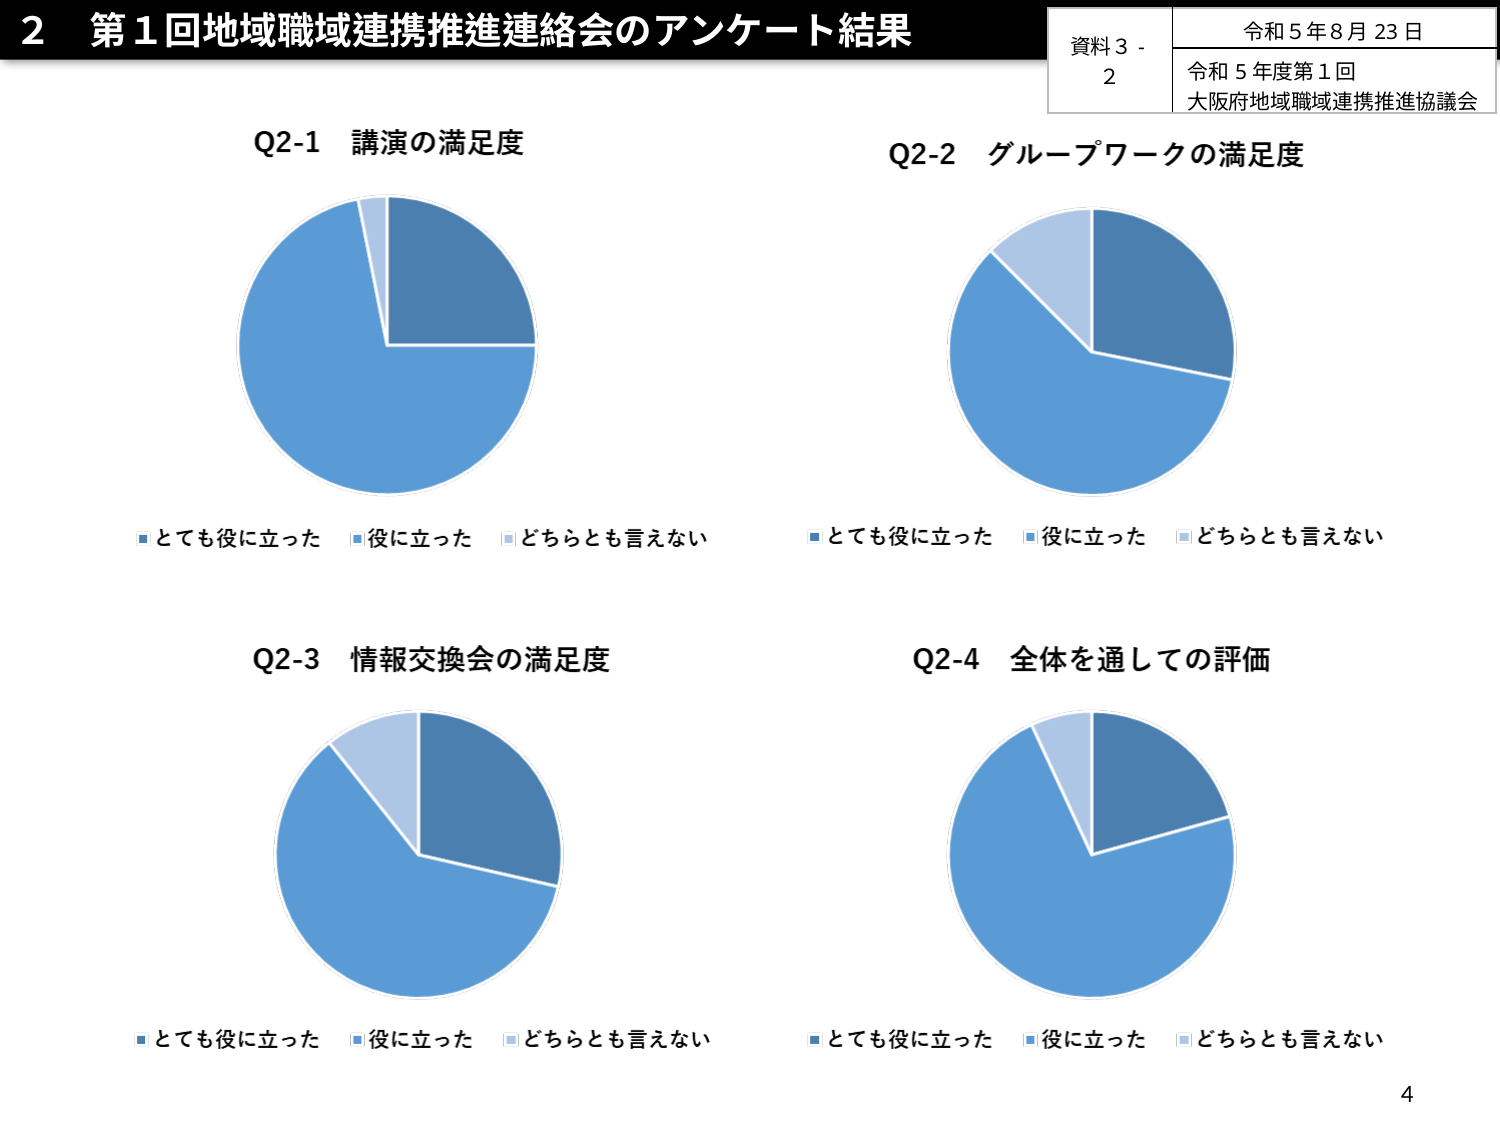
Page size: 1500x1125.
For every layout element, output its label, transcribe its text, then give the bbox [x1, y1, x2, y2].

picture [43, 117, 1467, 569]
text_box ２ 第１回地域職域連携推進連絡会のアンケート結果 [0, 0, 1500, 60]
table_cell 令和5年度第１回 大阪府地域職域連携推進協議会 [1173, 49, 1495, 112]
table_header 資料３-２ [1049, 9, 1172, 112]
picture [43, 620, 1467, 1072]
slide_number 4 [1091, 1072, 1429, 1123]
table_header 令和５年８月23日 [1173, 9, 1495, 47]
